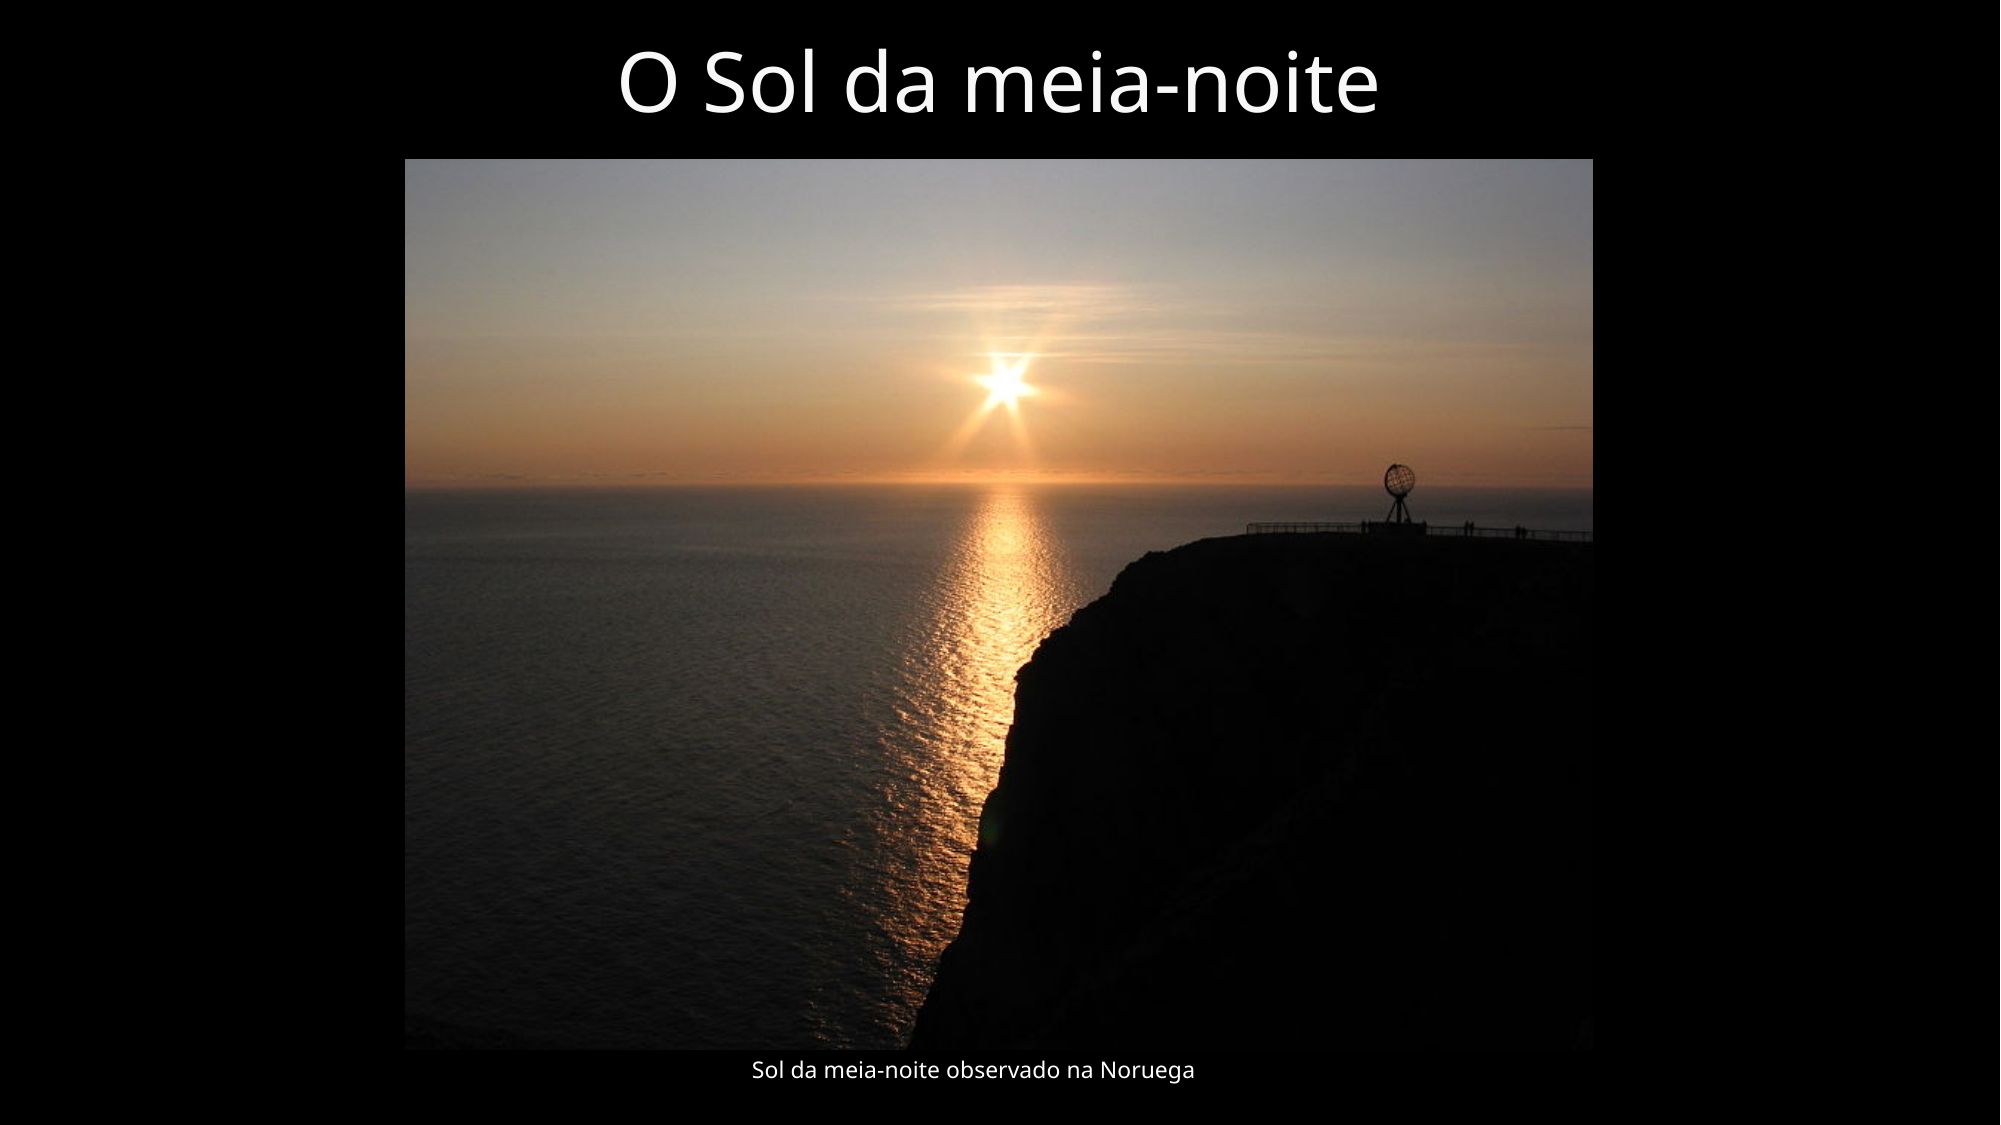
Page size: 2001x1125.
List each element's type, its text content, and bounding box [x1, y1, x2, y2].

title O Sol da meia-noite [149, 0, 1849, 160]
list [405, 158, 1593, 1050]
text_box Sol da meia-noite observado na Noruega [737, 1061, 1211, 1125]
